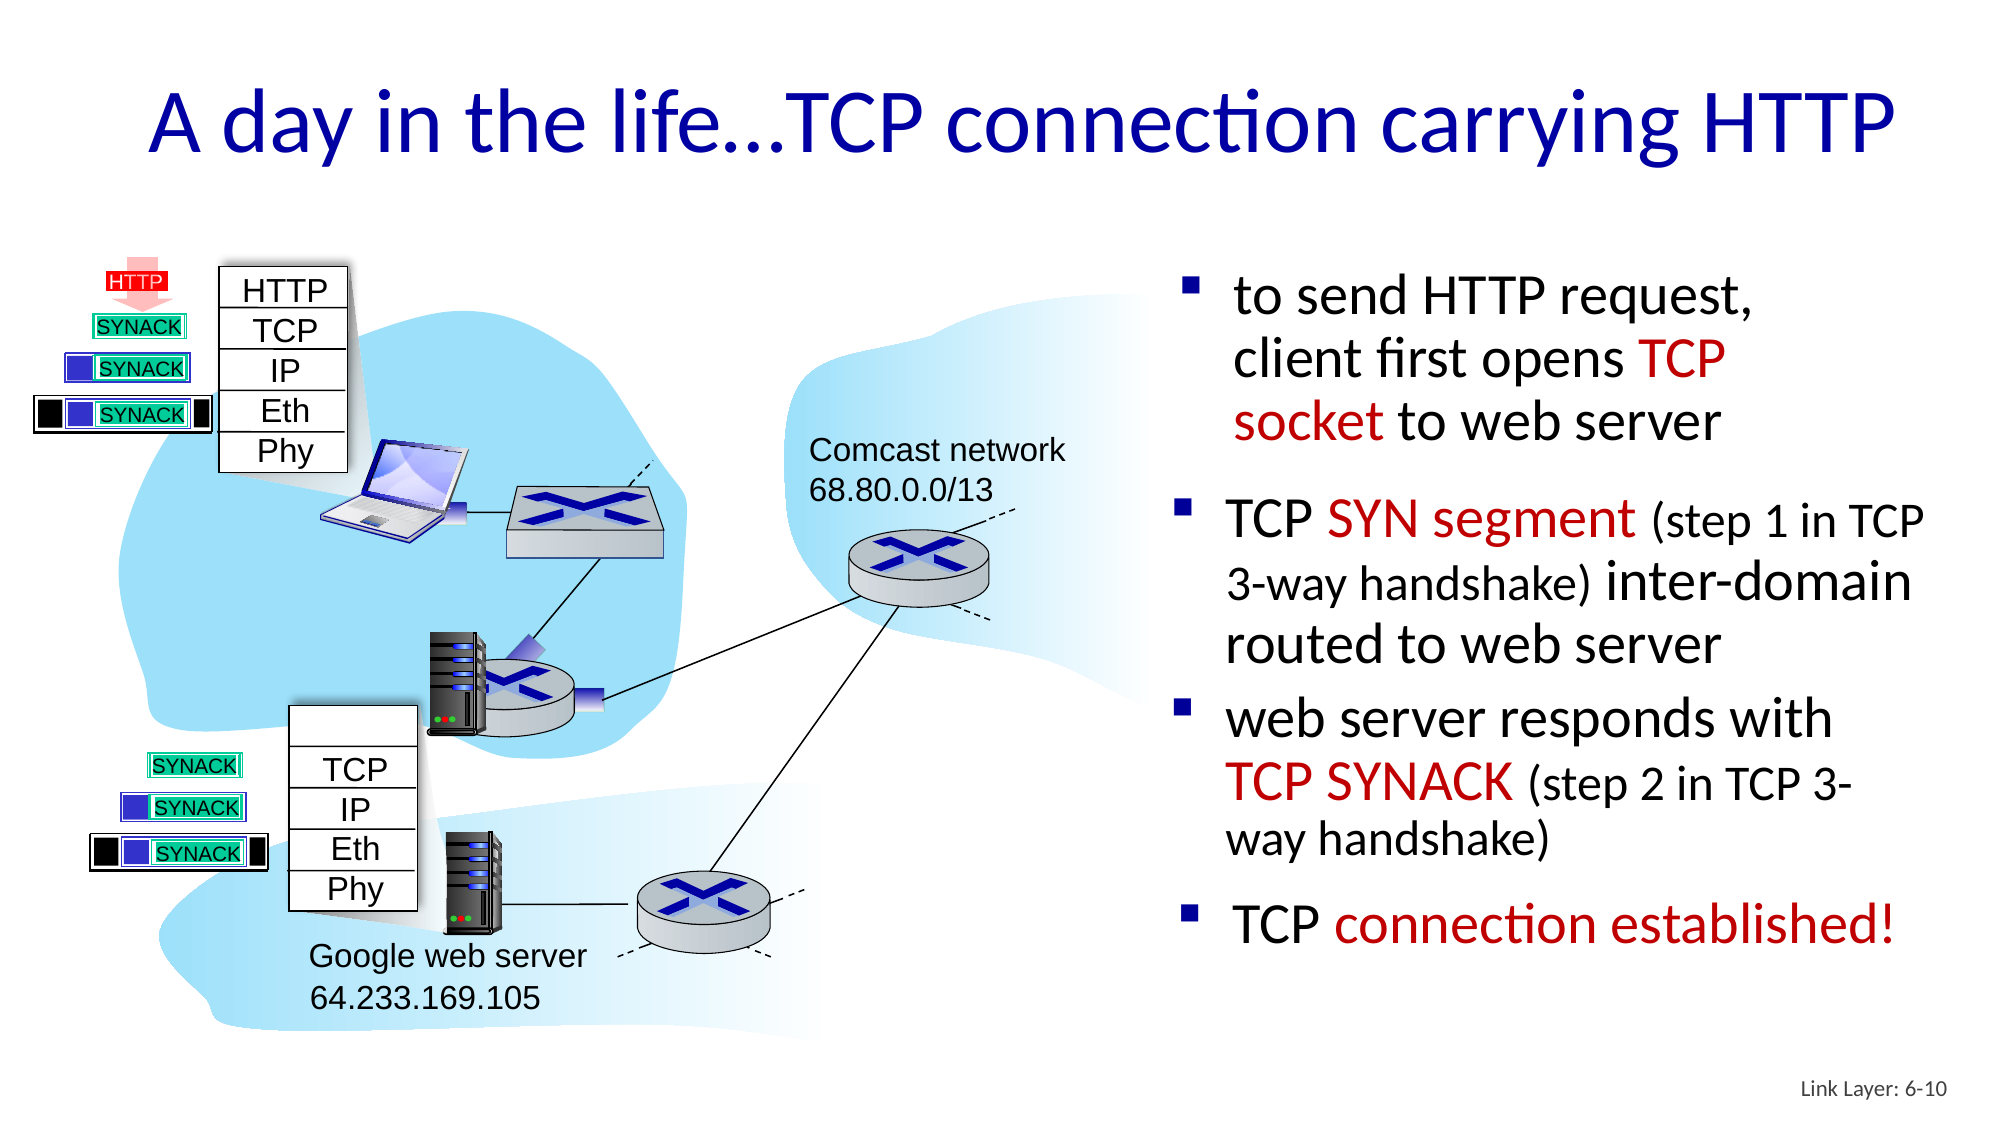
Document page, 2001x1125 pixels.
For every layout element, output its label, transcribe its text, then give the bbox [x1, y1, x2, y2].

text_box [447, 659, 575, 737]
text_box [319, 439, 470, 547]
text_box Comcast network 68.80.0.0/13 [794, 421, 1091, 516]
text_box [93, 257, 179, 306]
text_box [575, 688, 605, 712]
text_box to send HTTP request, client first opens TCP socket to web server [1162, 257, 1857, 414]
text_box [89, 745, 268, 875]
text_box [784, 294, 1357, 710]
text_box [287, 700, 447, 933]
text_box [506, 634, 546, 659]
text_box Google web server [293, 926, 603, 982]
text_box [949, 509, 1016, 535]
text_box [637, 871, 771, 954]
text_box 64.233.169.105 [295, 982, 557, 1024]
text_box TCP SYN segment (step 1 in TCP 3-way handshake) inter-domain routed to web server [1154, 479, 1940, 642]
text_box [443, 832, 503, 935]
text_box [924, 594, 991, 620]
slide_number Link Layer: 6-10 [1512, 1056, 1963, 1117]
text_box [217, 261, 378, 502]
text_box [159, 783, 1173, 1047]
title A day in the life…TCP connection carrying HTTP [133, 49, 1938, 197]
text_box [34, 306, 212, 435]
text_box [506, 486, 664, 559]
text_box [427, 632, 487, 736]
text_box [771, 889, 805, 909]
text_box web server responds with TCP SYNACK (step 2 in TCP 3-way handshake) [1154, 679, 1918, 842]
text_box TCP connection established! [1161, 885, 1982, 974]
text_box [118, 310, 688, 759]
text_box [90, 832, 268, 873]
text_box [617, 937, 666, 957]
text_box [848, 529, 989, 608]
